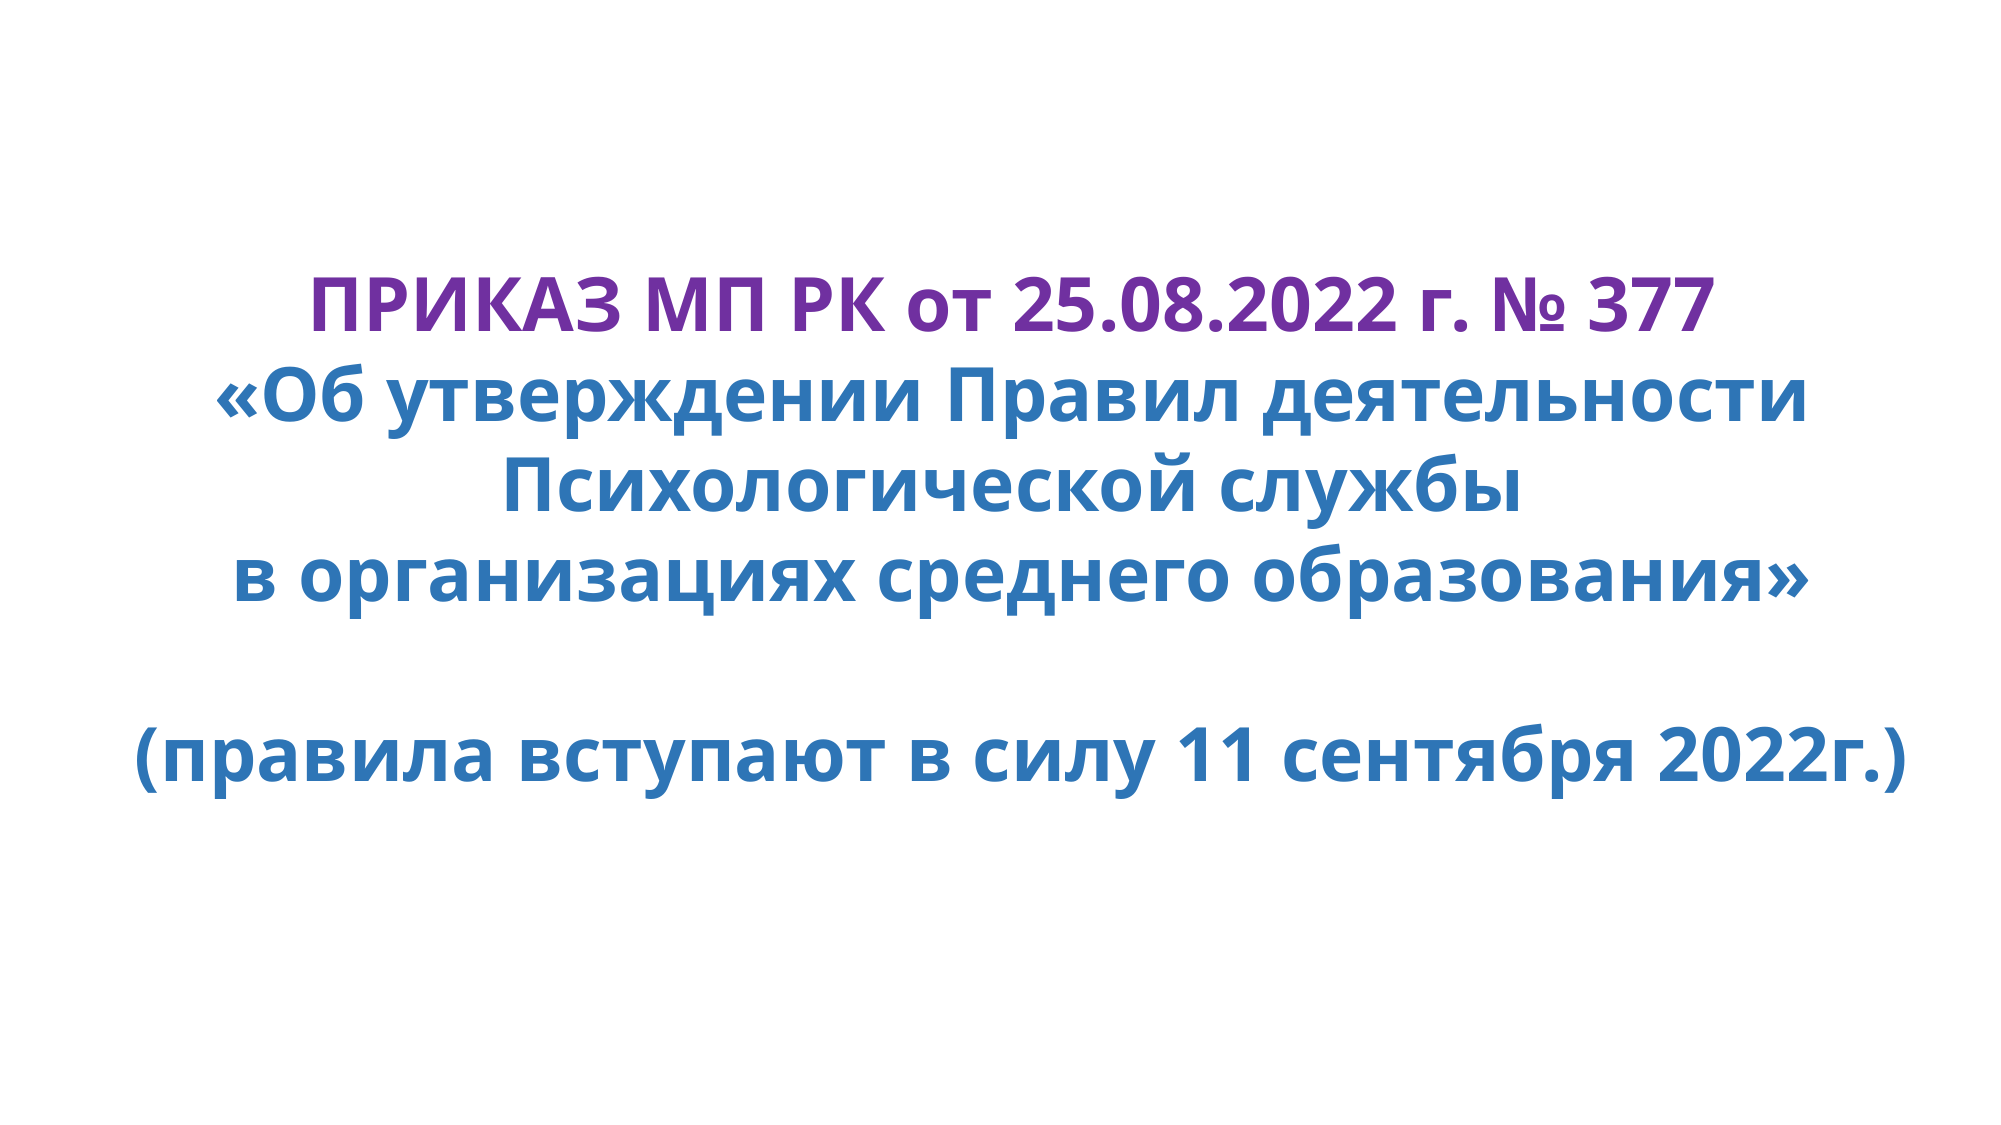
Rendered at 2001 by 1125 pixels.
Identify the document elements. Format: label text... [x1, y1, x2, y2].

title ПРИКАЗ МП РК от 25.08.2022 г. № 377 «Об утверждении Правил деятельности Психологической службы в организациях среднего образования» (правила вступают в силу 11 сентября 2022г.) [44, 254, 2000, 797]
